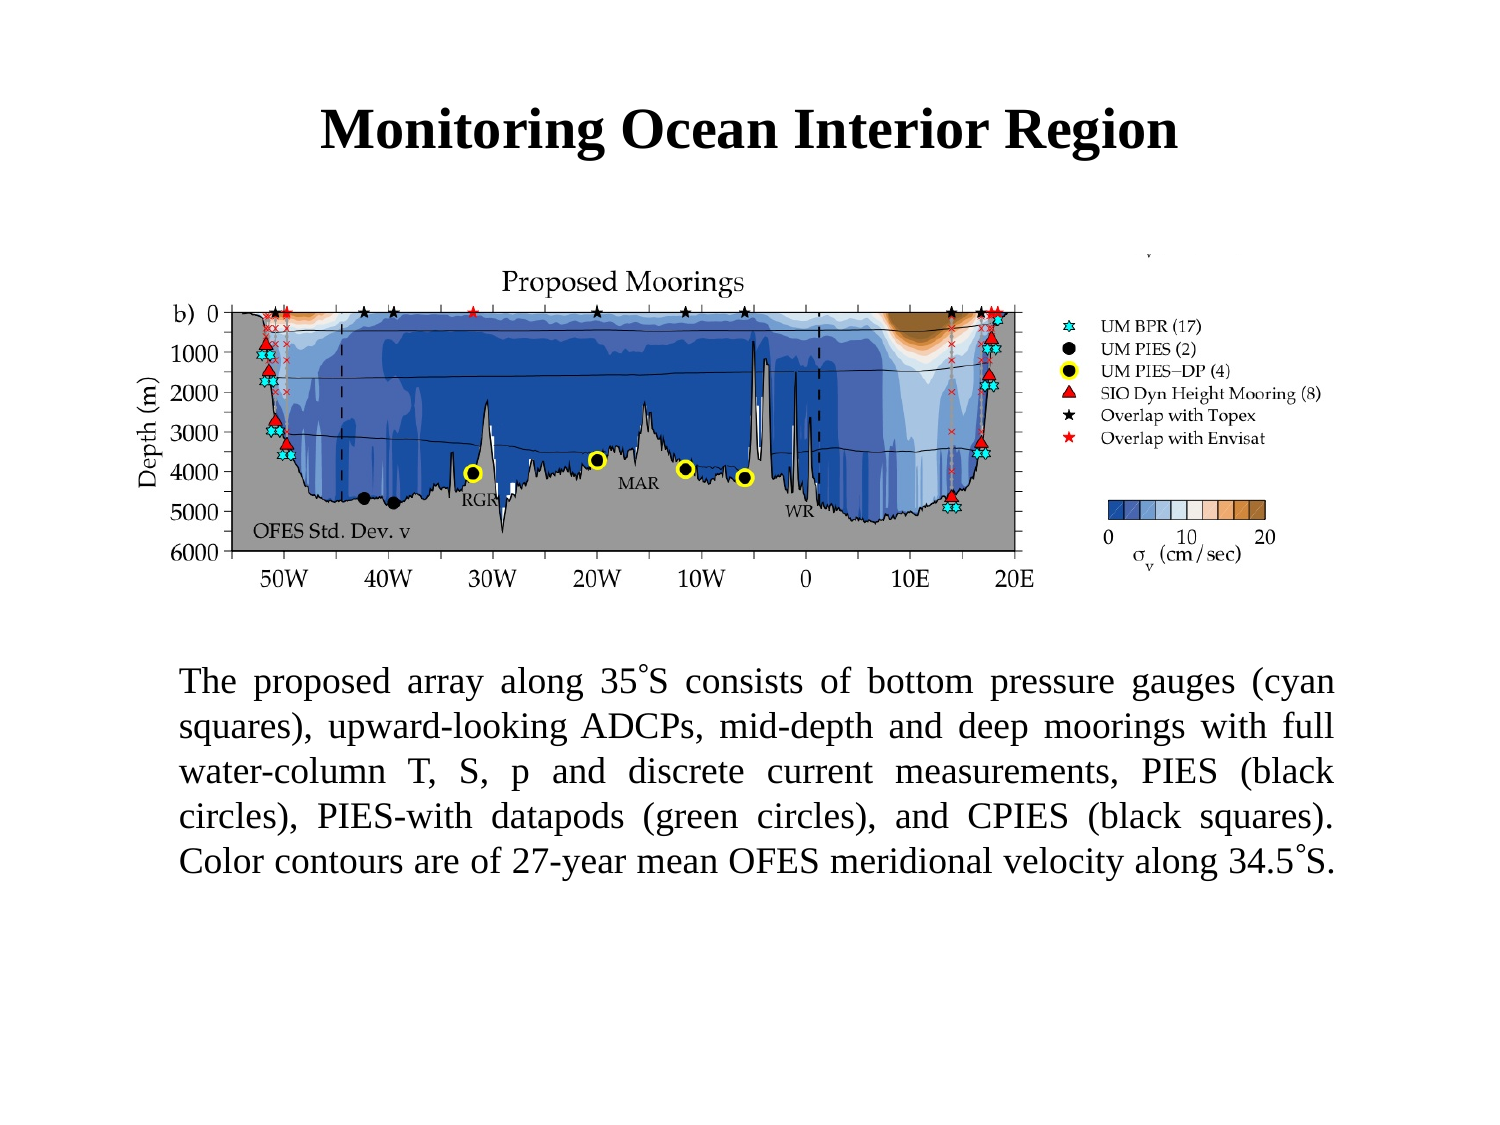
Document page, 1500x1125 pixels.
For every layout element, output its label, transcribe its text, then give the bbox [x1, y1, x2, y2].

text_box The proposed array along 35S consists of bottom pressure gauges (cyan squares), upward-looking ADCPs, mid-depth and deep moorings with full water-column T, S, p and discrete current measurements, PIES (black circles), PIES-with datapods (green circles), and CPIES (black squares). Color contours are of 27-year mean OFES meridional velocity along 34.5S. [164, 649, 1351, 889]
picture [128, 254, 1362, 594]
text_box Monitoring Ocean Interior Region [0, 58, 1500, 192]
